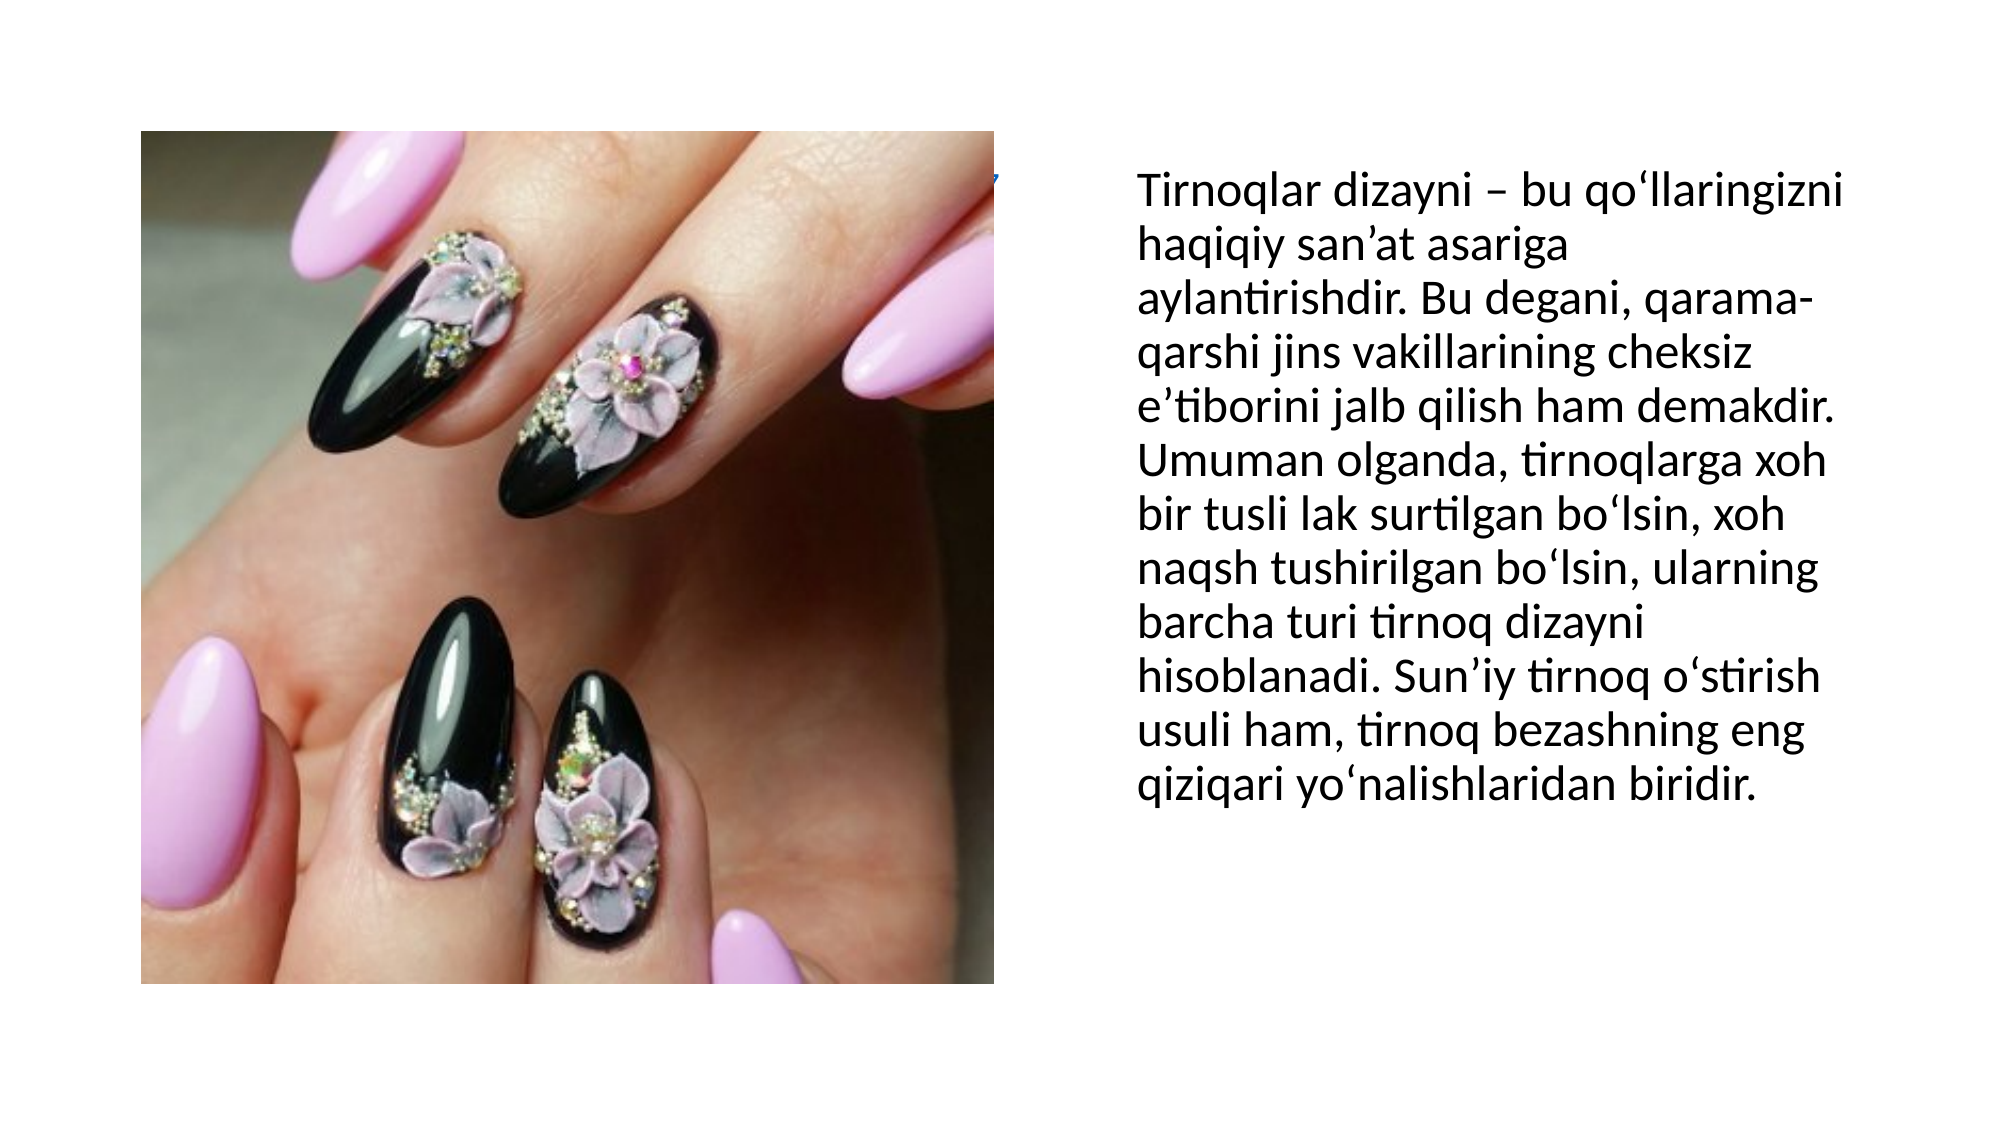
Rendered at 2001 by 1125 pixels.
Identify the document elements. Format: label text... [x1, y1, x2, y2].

list Tirnoqlar dizayni – bu qo‘llaringizni haqiqiy san’at asariga aylantirishdir. Bu degani, qarama-qarshi jins vakillarining cheksiz e’tiborini jalb qilish ham demakdir. Umuman olganda, tirnoqlarga xoh bir tusli lak surtilgan bo‘lsin, xoh naqsh tushirilgan bo‘lsin, ularning barcha turi tirnoq dizayni hisoblanadi. Sun’iy tirnoq o‘stirish usuli ham, tirnoq bezashning eng qiziqari yo‘nalishlaridan biridir. [1121, 308, 1863, 1014]
picture [141, 131, 994, 984]
text_box 1918 x 1917 [0, 0, 2000, 308]
